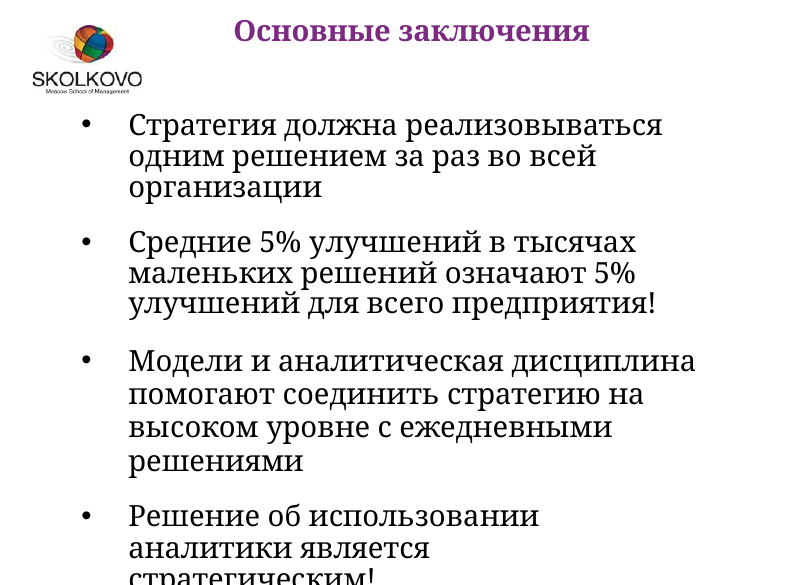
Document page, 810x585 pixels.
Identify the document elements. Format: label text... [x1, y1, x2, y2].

text_box [32, 25, 142, 94]
text_box Основные заключения Стратегия должна реализовываться одним решением за раз во всей организации Средние 5% улучшений в тысячах маленьких решений означают 5% улучшений для всего предприятия! Модели и аналитическая дисциплина помогают соединить стратегию на высоком уровне с ежедневными решениями Решение об использовании аналитики является стратегическим! [0, 12, 810, 585]
